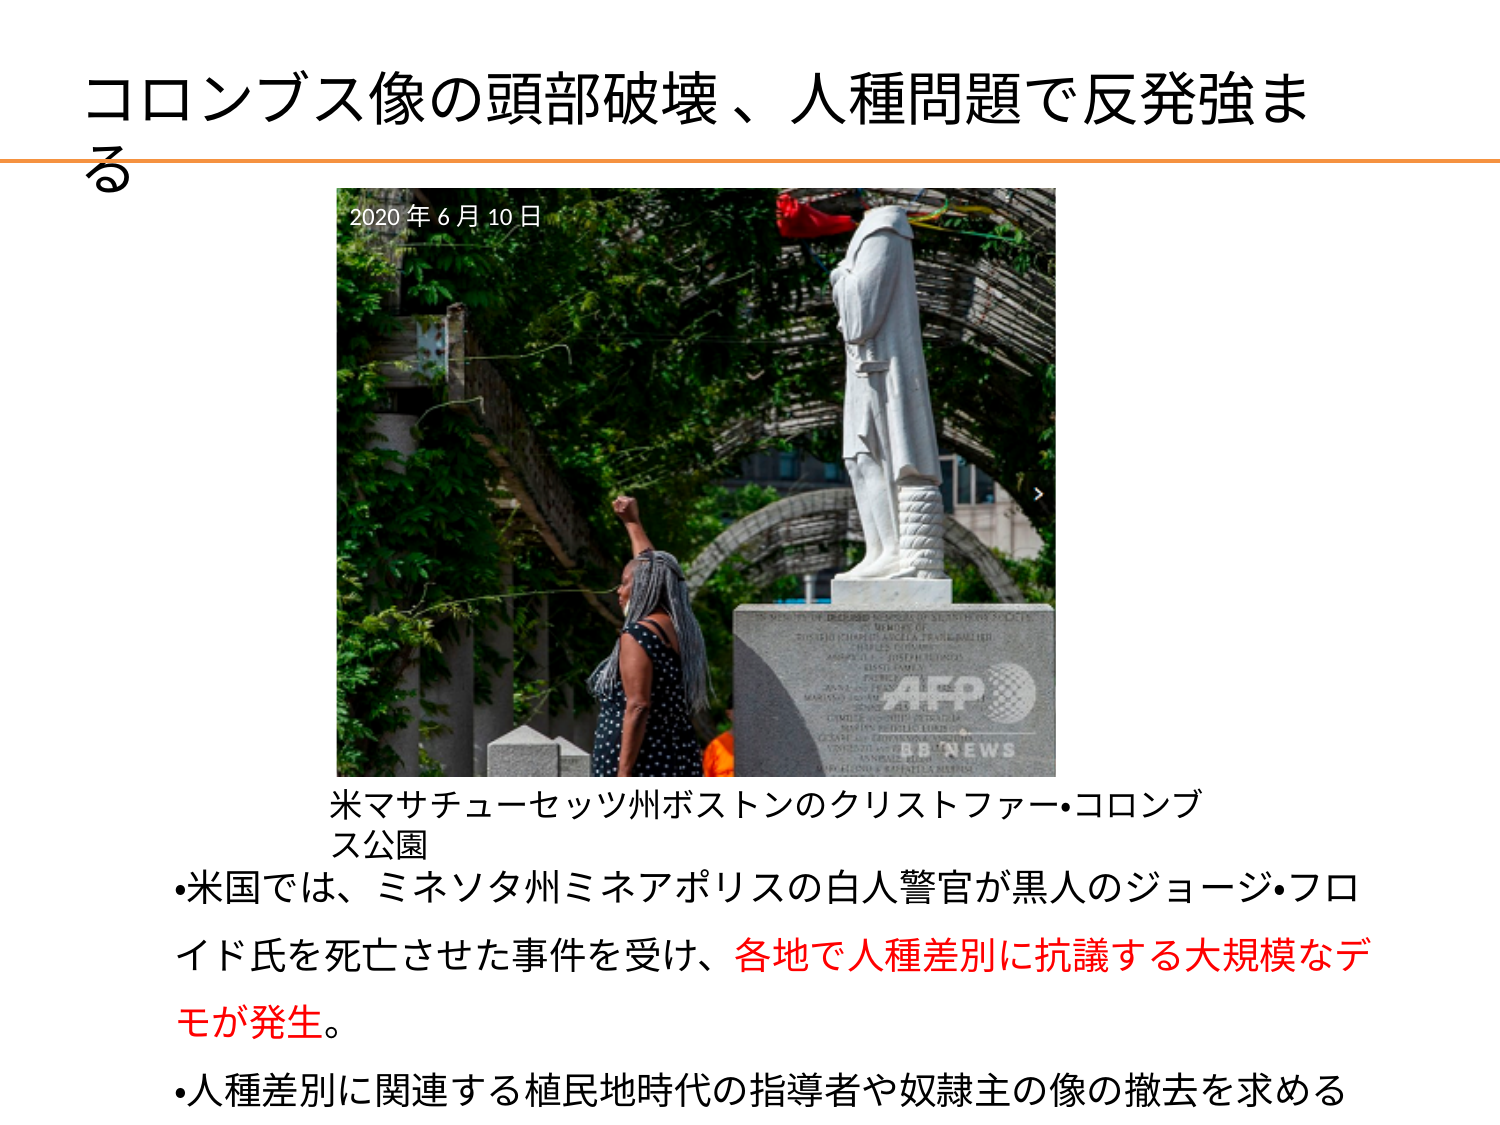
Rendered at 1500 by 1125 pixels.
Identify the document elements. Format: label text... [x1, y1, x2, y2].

text_box コロンブス像の頭部破壊 、人種問題で反発強まる [64, 54, 1376, 159]
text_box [0, 160, 1500, 1123]
